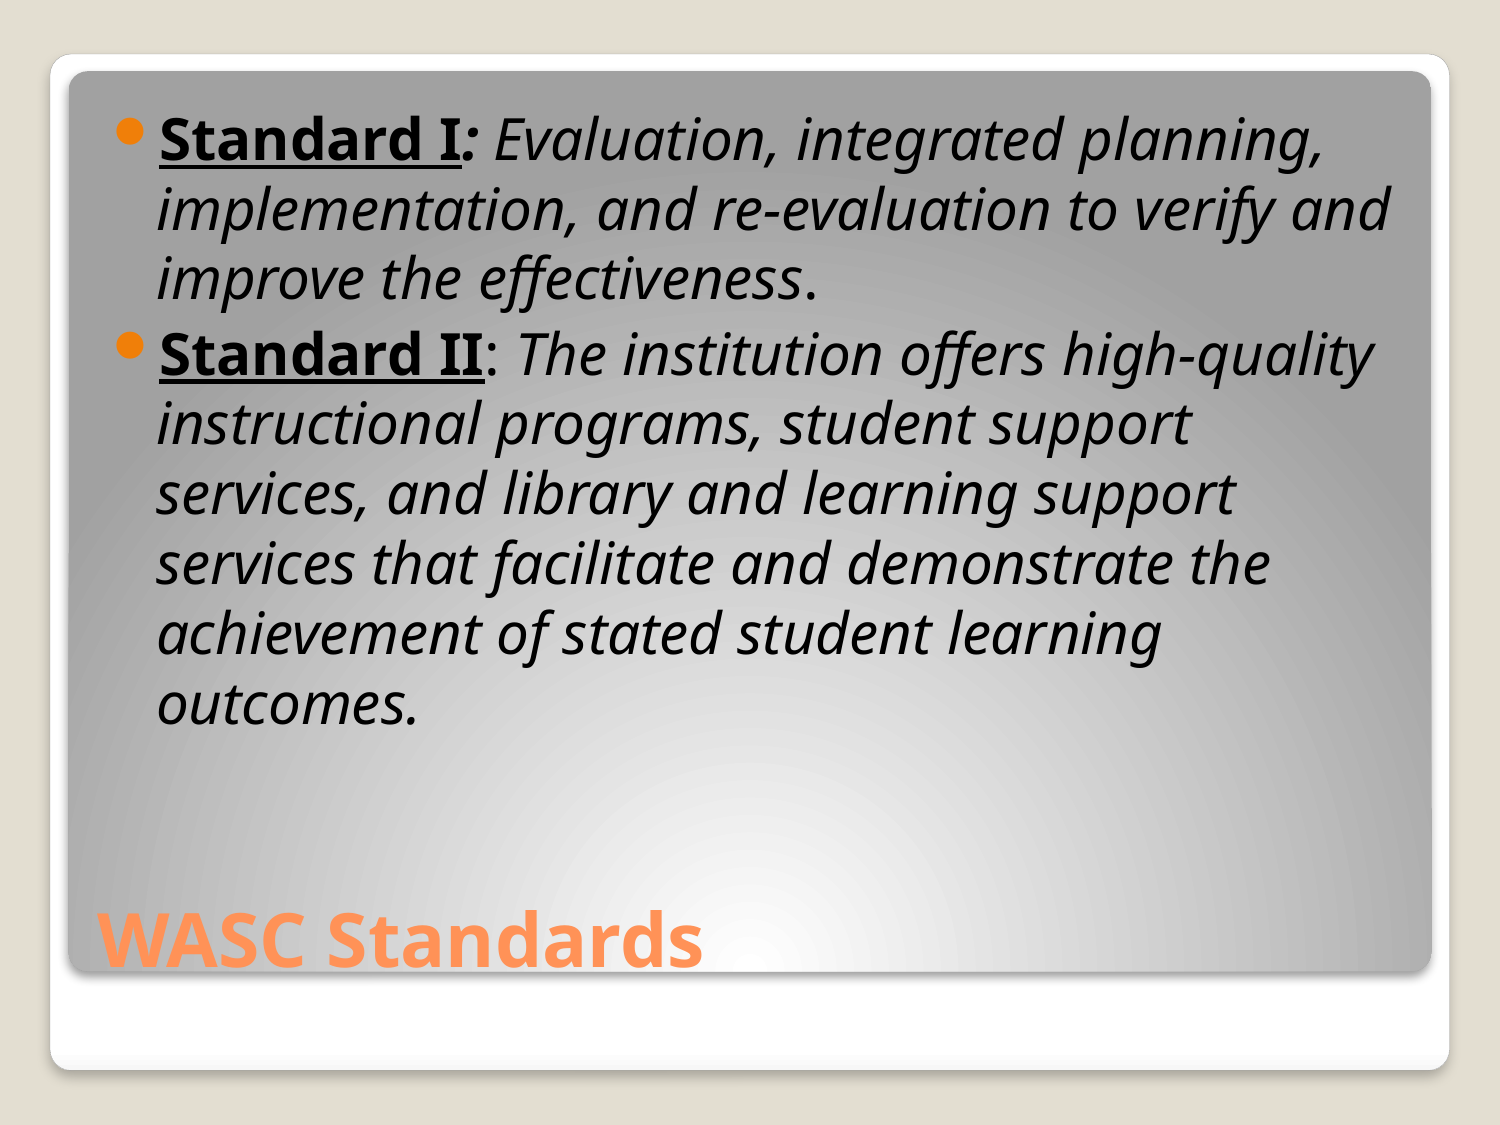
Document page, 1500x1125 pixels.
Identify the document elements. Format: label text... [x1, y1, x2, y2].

list Standard I: Evaluation, integrated planning, implementation, and re-evaluation to verify and improve the effectiveness. Standard II: The institution offers high-quality instructional programs, student support services, and library and learning support services that facilitate and demonstrate the achievement of stated student learning outcomes. [82, 86, 1425, 774]
title WASC Standards [82, 817, 1425, 990]
